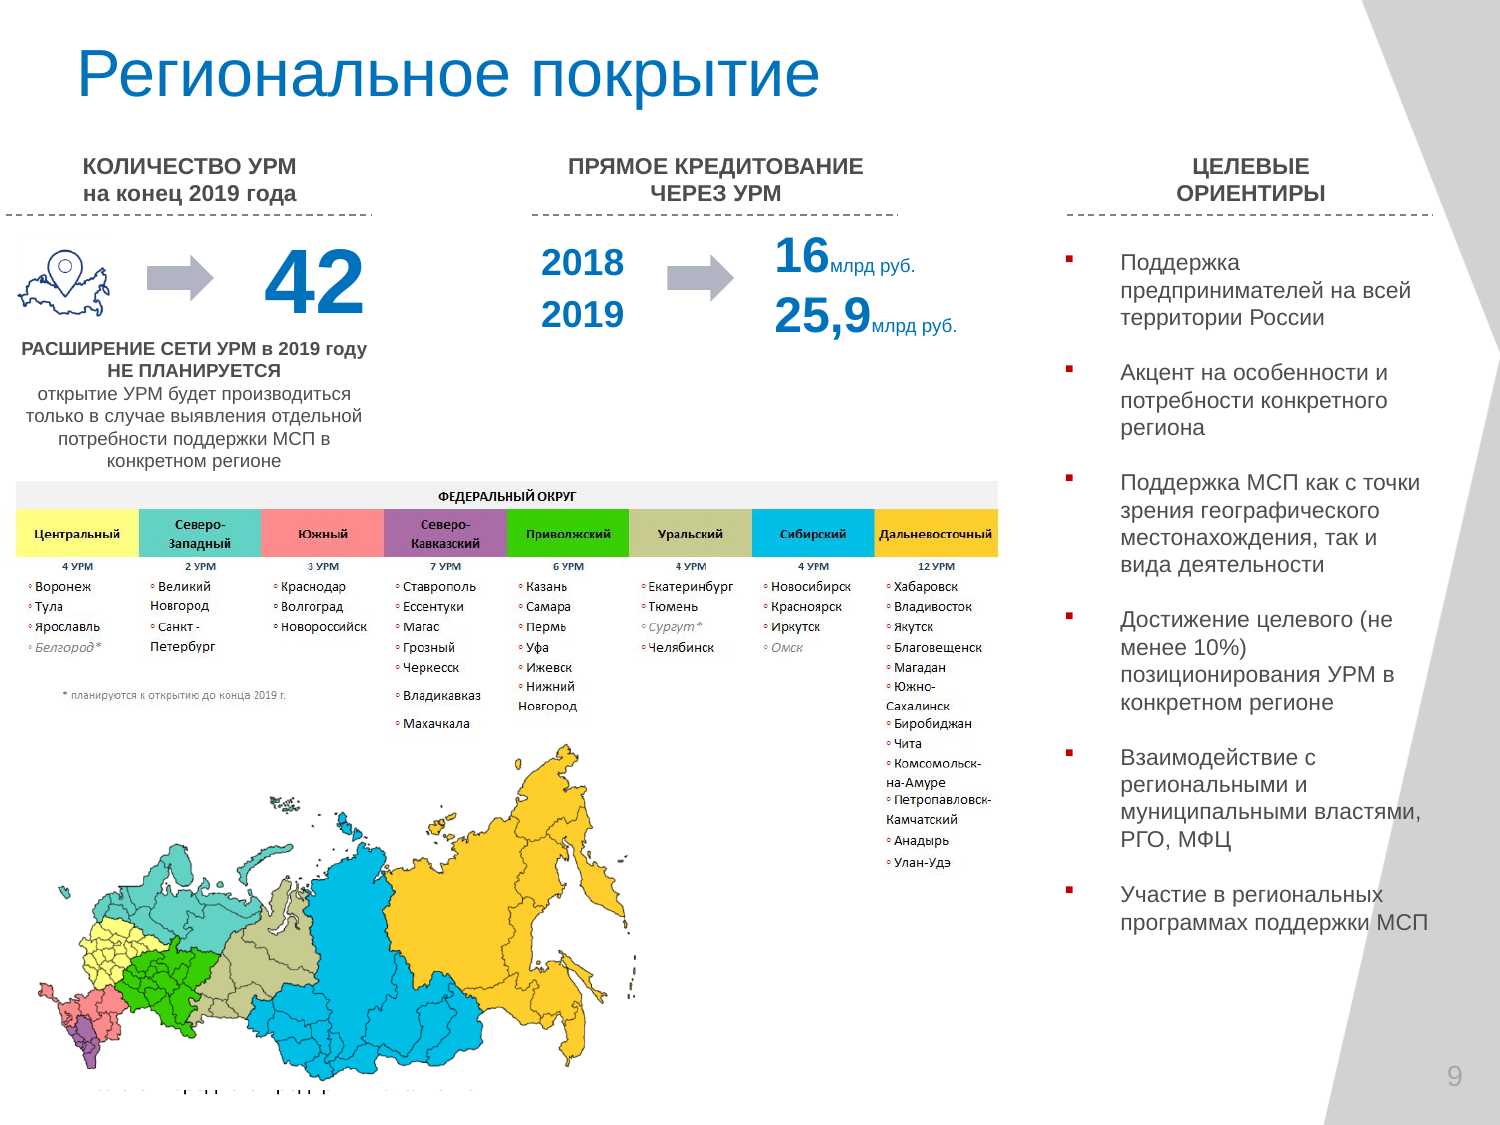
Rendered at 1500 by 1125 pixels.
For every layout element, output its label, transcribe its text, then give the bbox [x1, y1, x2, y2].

title Региональное покрытие [76, 30, 1047, 173]
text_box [5, 143, 384, 342]
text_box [1048, 144, 1451, 978]
picture [0, 0, 1500, 1125]
text_box РАСШИРЕНИЕ СЕТИ УРМ в 2019 году НЕ ПЛАНИРУЕТСЯ открытие УРМ будет производиться только в случае выявления отдельной потребности поддержки МСП в конкретном регионе [2, 347, 386, 428]
slide_number 9 [1128, 1044, 1478, 1105]
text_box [513, 144, 975, 352]
